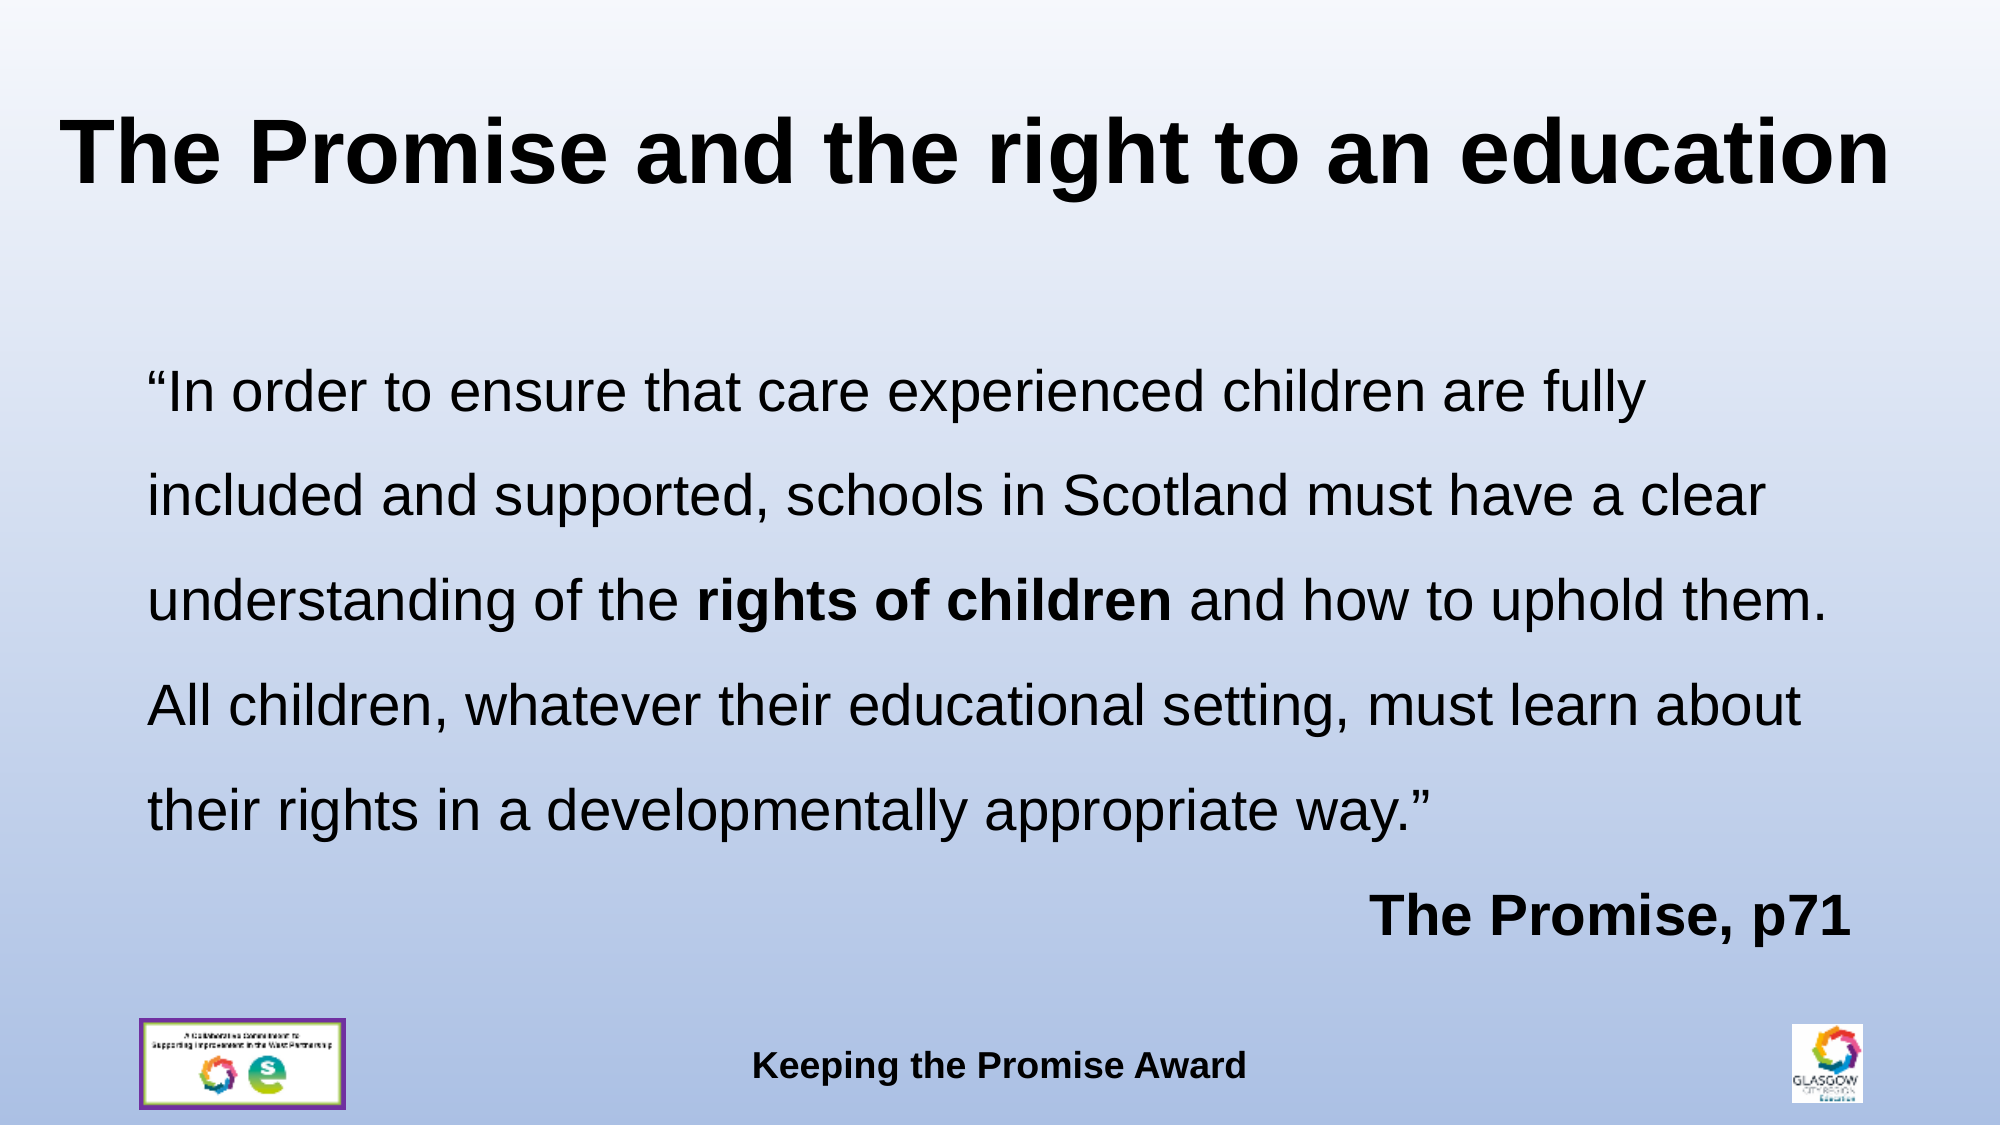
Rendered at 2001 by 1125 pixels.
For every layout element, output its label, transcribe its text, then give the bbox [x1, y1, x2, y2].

title The Promise and the right to an education [44, 84, 1915, 288]
text_box “In order to ensure that care experienced children are fully included and supported, schools in Scotland must have a clear understanding of the rights of children and how to uphold them. All children, whatever their educational setting, must learn about their rights in a developmentally appropriate way.” The Promise, p71 [132, 310, 1867, 955]
picture [139, 1018, 346, 1110]
picture [1792, 1024, 1863, 1103]
